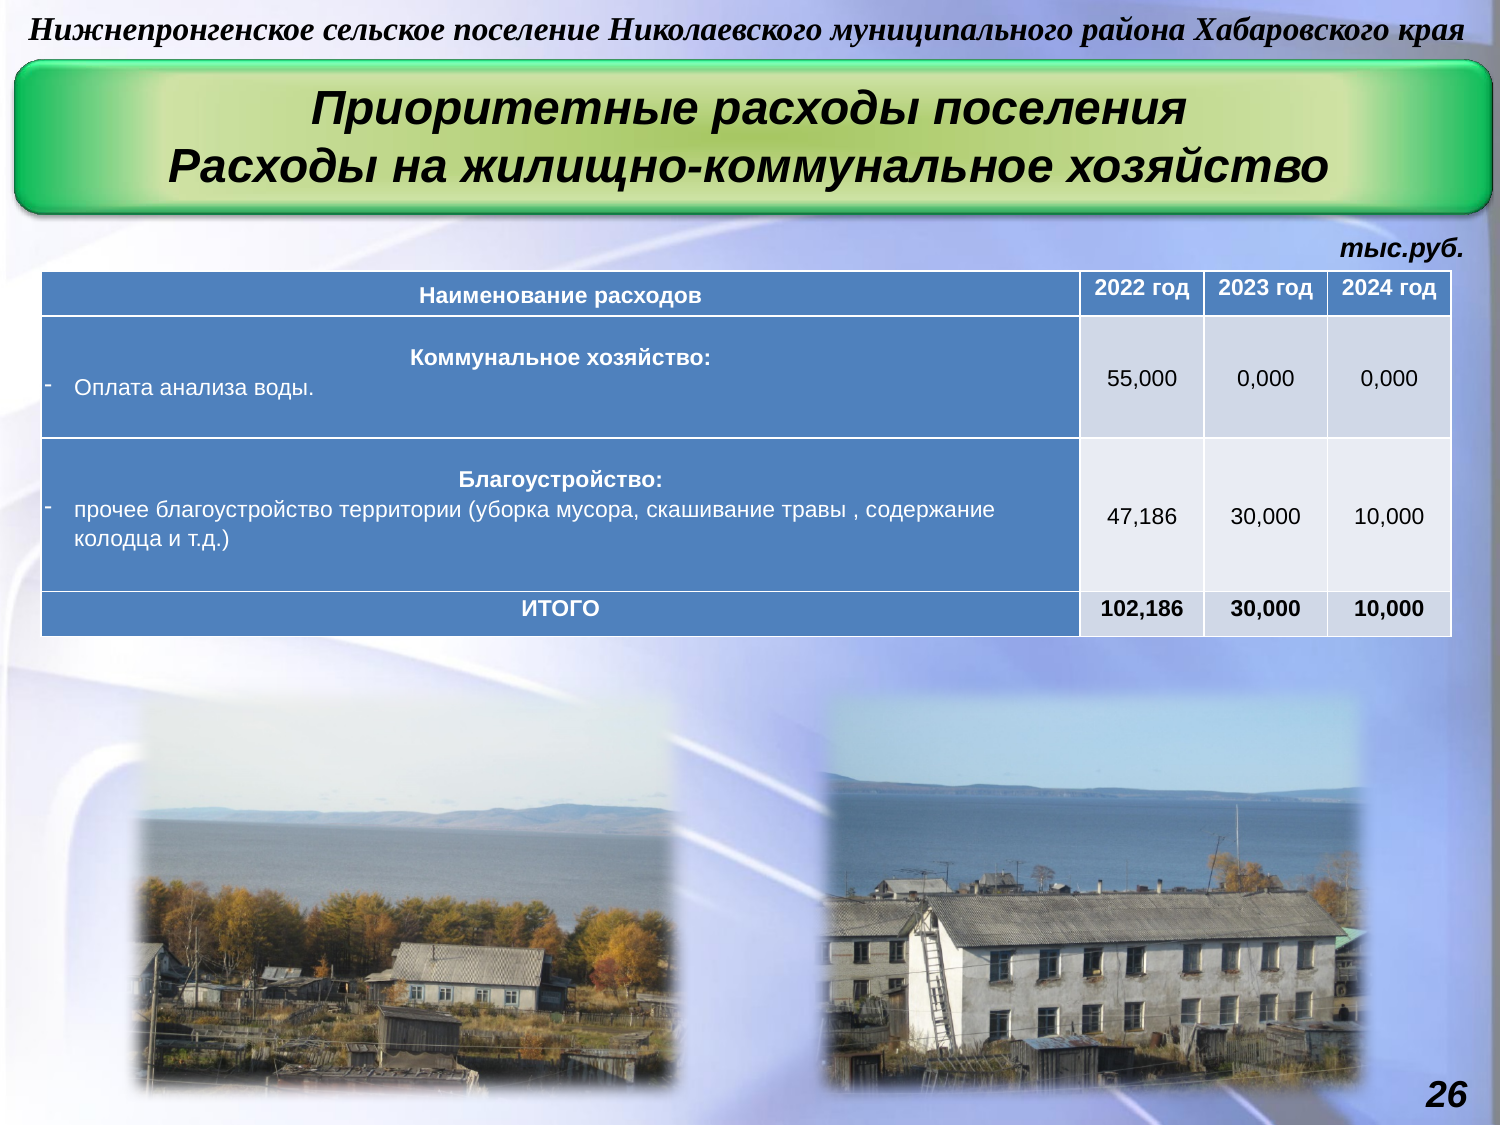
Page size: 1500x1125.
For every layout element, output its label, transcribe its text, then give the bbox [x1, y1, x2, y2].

table_header 2024 год [1328, 272, 1450, 315]
table_header 2022 год [1081, 272, 1203, 315]
text_box 26 [1393, 1062, 1500, 1123]
table_cell 55,000 [1081, 317, 1203, 437]
text_box тыс.руб. [1325, 235, 1480, 271]
table_cell 30,000 [1205, 592, 1327, 636]
table_cell 47,186 [1081, 439, 1203, 591]
table_cell 10,000 [1328, 592, 1450, 636]
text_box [4, 0, 1495, 226]
table_cell 30,000 [1205, 439, 1327, 591]
table_header 2023 год [1205, 272, 1327, 315]
text_box [0, 227, 1499, 1124]
table_cell ИТОГО [42, 592, 1079, 636]
table_cell 0,000 [1205, 317, 1327, 437]
table_cell 102,186 [1081, 592, 1203, 636]
table_cell Коммунальное хозяйство: Оплата анализа воды. [42, 317, 1079, 437]
table_header Наименование расходов [42, 272, 1079, 315]
picture [808, 676, 1378, 1104]
table_cell 0,000 [1328, 317, 1450, 437]
picture [122, 677, 692, 1104]
table_cell Благоустройство: прочее благоустройство территории (уборка мусора, скашивание травы , содержание колодца и т.д.) [42, 439, 1079, 591]
table_cell 10,000 [1328, 439, 1450, 591]
